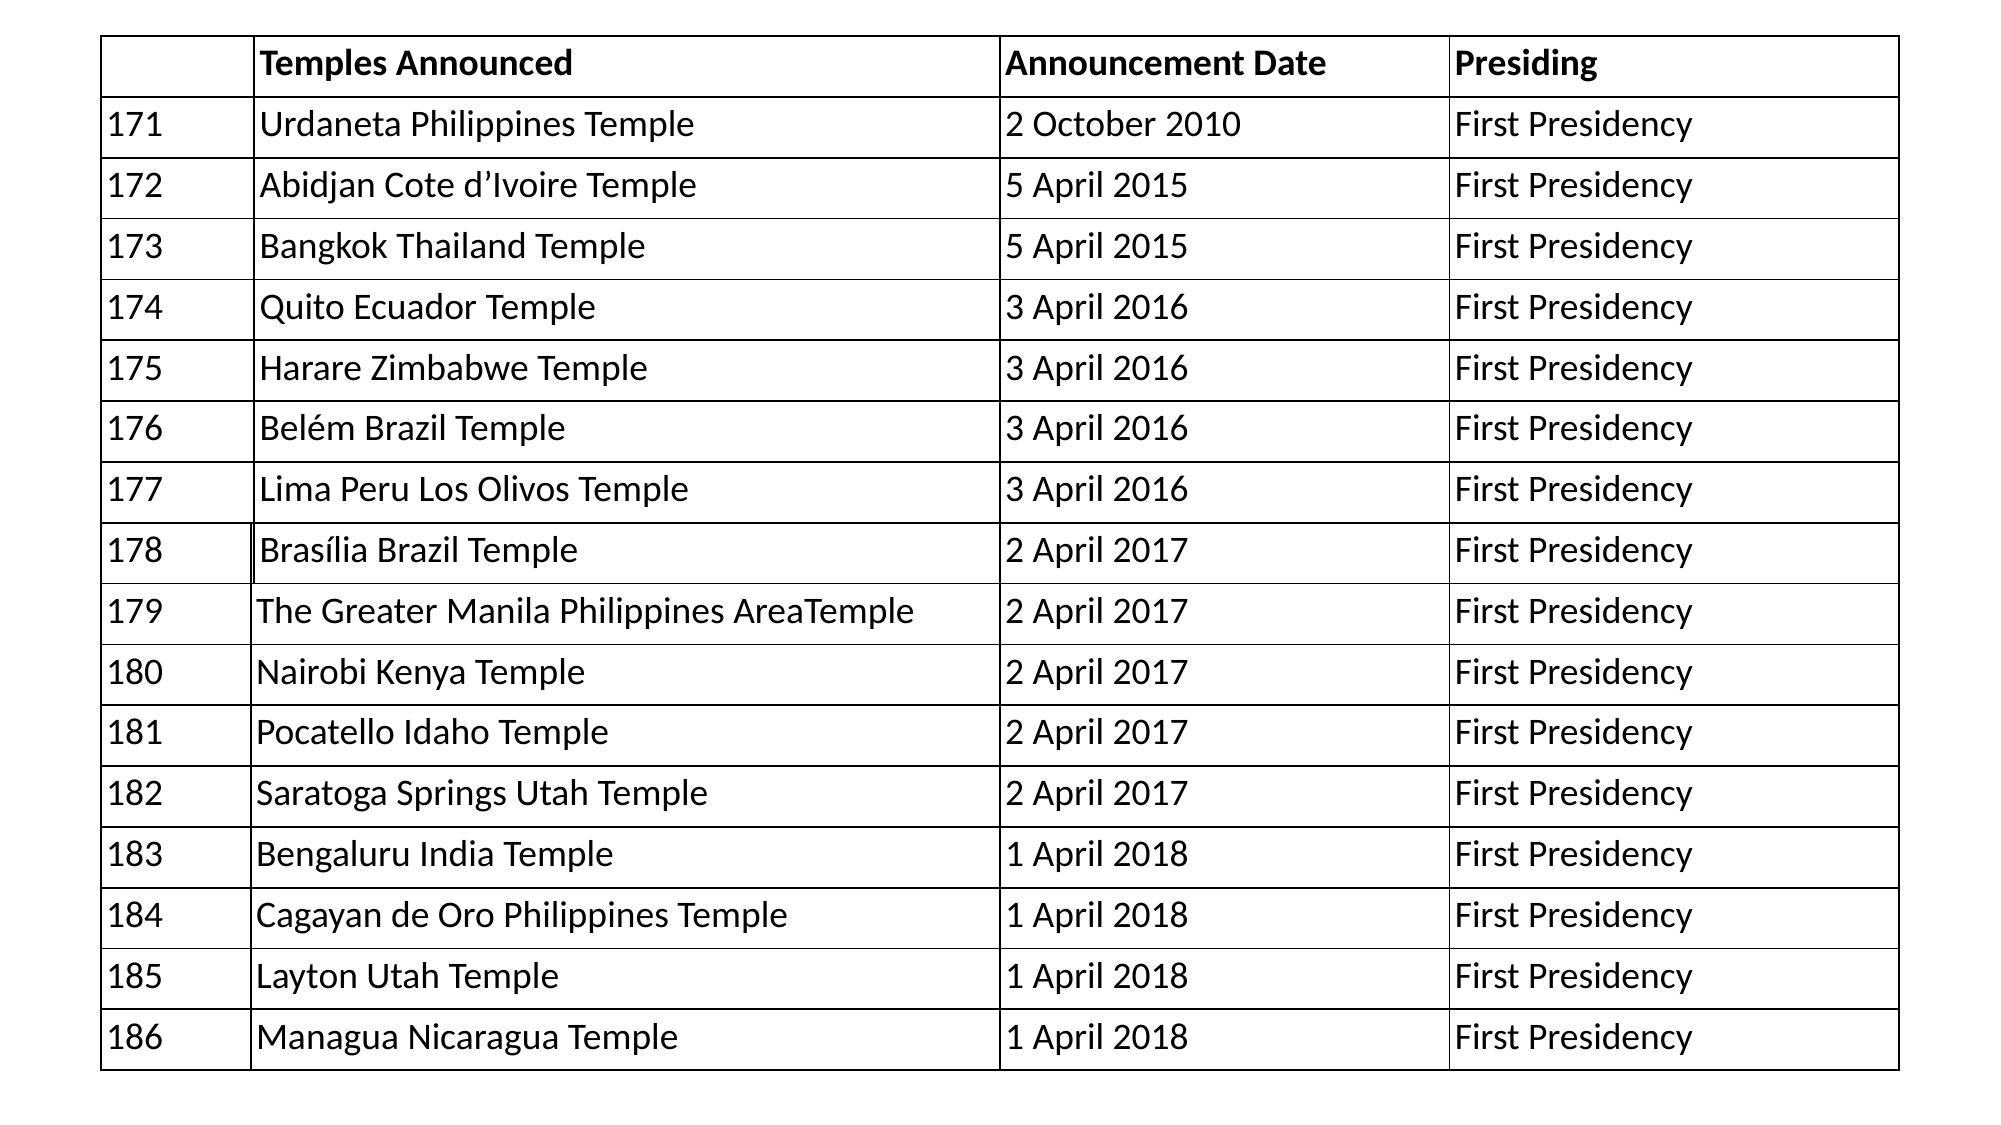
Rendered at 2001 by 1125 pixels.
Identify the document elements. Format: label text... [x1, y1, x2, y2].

table_cell First Presidency [1450, 828, 1898, 887]
table_cell First Presidency [1450, 767, 1898, 826]
table_cell Harare Zimbabwe Temple [255, 341, 999, 400]
table_cell 186 [102, 1010, 250, 1069]
table_cell Managua Nicaragua Temple [252, 1010, 999, 1069]
table_cell 176 [102, 402, 253, 461]
table_cell 180 [102, 645, 250, 704]
table_cell 2 April 2017 [1001, 645, 1449, 704]
table_cell 2 October 2010 [1001, 98, 1449, 157]
table_cell First Presidency [1450, 402, 1898, 461]
table_cell Saratoga Springs Utah Temple [252, 767, 999, 826]
table_header Announcement Date [1001, 37, 1449, 96]
table_cell 182 [102, 767, 250, 826]
table_cell Cagayan de Oro Philippines Temple [252, 889, 999, 948]
table_cell 183 [102, 828, 250, 887]
table_cell 184 [102, 889, 250, 948]
table_cell First Presidency [1450, 463, 1898, 522]
table_cell 1 April 2018 [1001, 1010, 1449, 1069]
table_header Presiding [1450, 37, 1898, 96]
table_cell 172 [102, 159, 253, 218]
table_cell 1 April 2018 [1001, 889, 1449, 948]
table_cell Layton Utah Temple [252, 949, 999, 1008]
table_cell 3 April 2016 [1001, 463, 1449, 522]
table_header [252, 524, 999, 583]
table_cell First Presidency [1450, 889, 1898, 948]
table_cell First Presidency [1450, 1010, 1898, 1069]
table_cell 1 April 2018 [1001, 828, 1449, 887]
table_cell First Presidency [1450, 341, 1898, 400]
table_cell 179 [102, 584, 250, 644]
table_cell 185 [102, 949, 250, 1008]
table_cell First Presidency [1450, 98, 1898, 157]
table_cell Bangkok Thailand Temple [255, 219, 999, 279]
table_cell 3 April 2016 [1001, 341, 1449, 400]
table_cell 1 April 2018 [1001, 949, 1449, 1008]
table_cell First Presidency [1450, 280, 1898, 339]
table_cell First Presidency [1450, 584, 1898, 644]
table_cell 3 April 2016 [1001, 402, 1449, 461]
table_cell Pocatello Idaho Temple [252, 706, 999, 765]
table_cell 2 April 2017 [1001, 584, 1449, 644]
table_cell 181 [102, 706, 250, 765]
table_cell 177 [102, 463, 253, 522]
table_cell 173 [102, 219, 253, 279]
table_cell 5 April 2015 [1001, 159, 1449, 218]
table_cell First Presidency [1450, 219, 1898, 279]
table_cell The Greater Manila Philippines AreaTemple [252, 584, 999, 644]
table_header Temples Announced [255, 37, 999, 96]
table_cell 175 [102, 341, 253, 400]
table_cell 5 April 2015 [1001, 219, 1449, 279]
table_cell First Presidency [1450, 159, 1898, 218]
table_header [1450, 524, 1898, 583]
table_cell 174 [102, 280, 253, 339]
table_cell Lima Peru Los Olivos Temple [255, 463, 999, 522]
table_cell Urdaneta Philippines Temple [255, 98, 999, 157]
table_header [1001, 524, 1449, 583]
table_cell 171 [102, 98, 253, 157]
table_header [102, 37, 253, 96]
table_header [102, 524, 250, 583]
table_cell First Presidency [1450, 706, 1898, 765]
table_cell Quito Ecuador Temple [255, 280, 999, 339]
table_cell First Presidency [1450, 645, 1898, 704]
table_cell Abidjan Cote d’Ivoire Temple [255, 159, 999, 218]
table_cell 2 April 2017 [1001, 706, 1449, 765]
table_cell First Presidency [1450, 949, 1898, 1008]
table_cell 2 April 2017 [1001, 767, 1449, 826]
table_cell Bengaluru India Temple [252, 828, 999, 887]
table_cell Belém Brazil Temple [255, 402, 999, 461]
table_cell Nairobi Kenya Temple [252, 645, 999, 704]
table_cell 3 April 2016 [1001, 280, 1449, 339]
